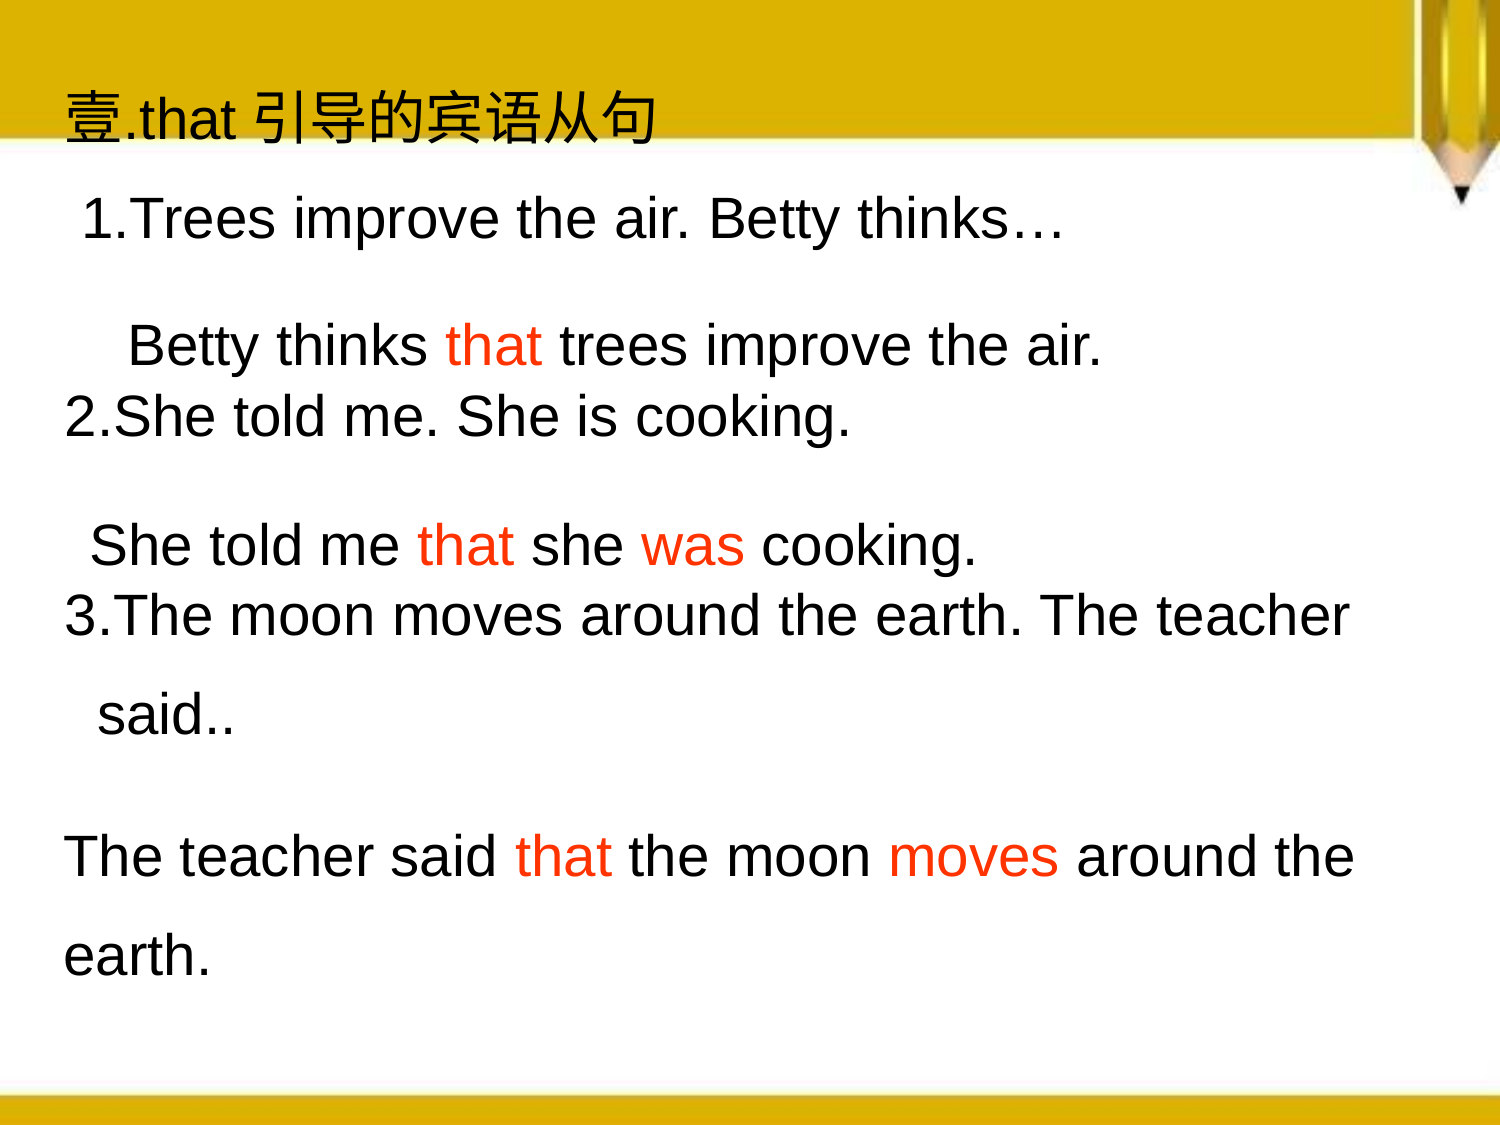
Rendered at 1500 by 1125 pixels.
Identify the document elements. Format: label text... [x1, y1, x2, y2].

text_box Betty thinks that trees improve the air. [112, 299, 1438, 385]
text_box that引导的宾语从句 1.Trees improve the air. Betty thinks… 2.She told me. She is cooking. 3.The moon moves around the earth. The teacher said.. [49, 73, 1413, 754]
text_box The teacher said that the moon moves around the earth. [48, 810, 1399, 995]
text_box She told me that she was cooking. [74, 500, 1363, 585]
picture [0, 0, 1500, 1125]
